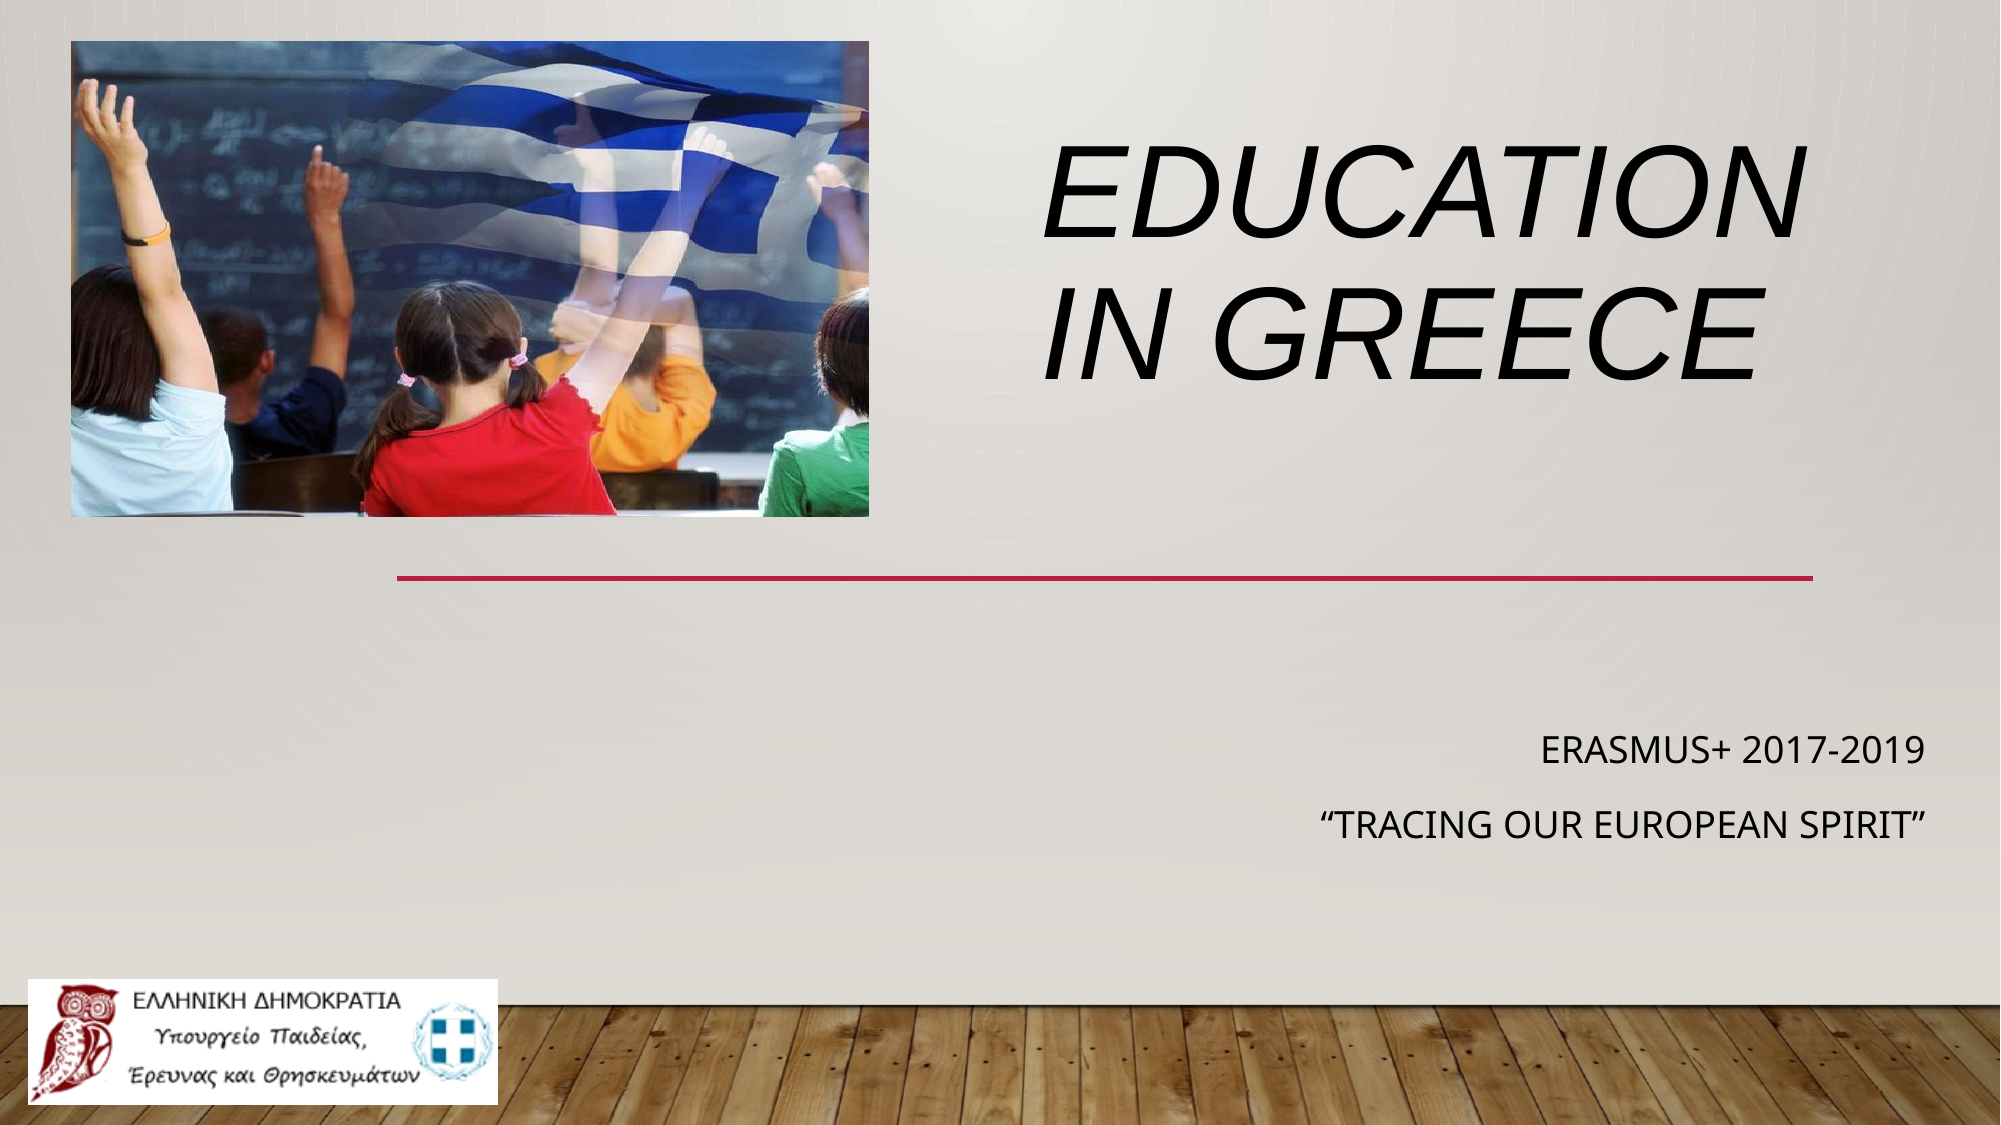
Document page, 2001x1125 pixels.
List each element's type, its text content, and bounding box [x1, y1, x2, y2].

picture [70, 40, 869, 517]
picture [0, 979, 2000, 1125]
title EDUCATION IN GREECE [1025, 115, 1883, 409]
subtitle Erasmus+ 2017-2019 “tracing our European spirit” [524, 702, 1941, 863]
